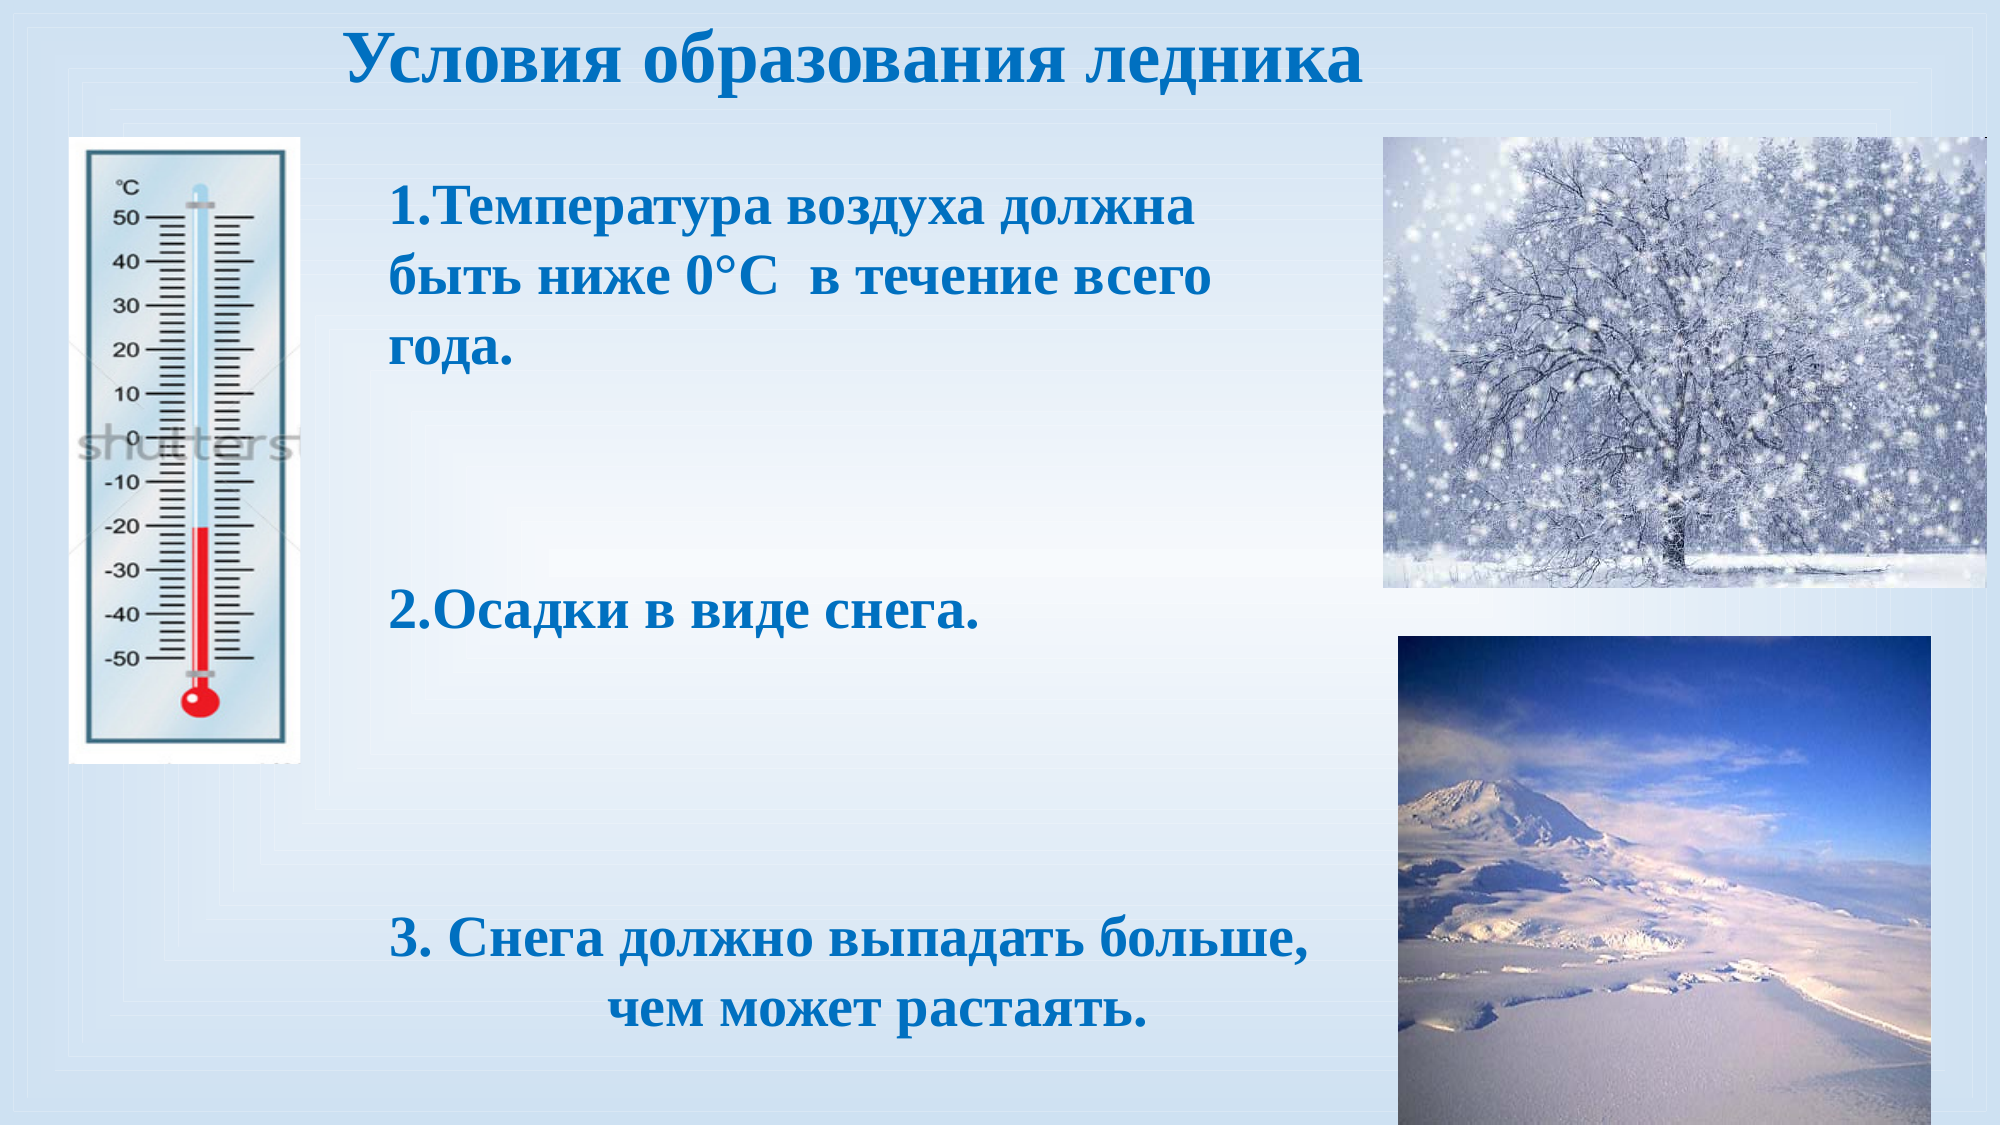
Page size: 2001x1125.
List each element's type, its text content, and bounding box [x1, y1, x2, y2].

text_box 3. Снега должно выпадать больше, чем может растаять. [373, 801, 1326, 1046]
text_box 1.Температура воздуха должна быть ниже 0°С в течение всего года. [373, 158, 1269, 384]
picture [1383, 137, 1987, 588]
text_box 2.Осадки в виде снега. [373, 562, 1301, 648]
text_box Условия образования ледника [326, 0, 1697, 105]
picture [68, 137, 301, 764]
picture [1398, 636, 1931, 1125]
